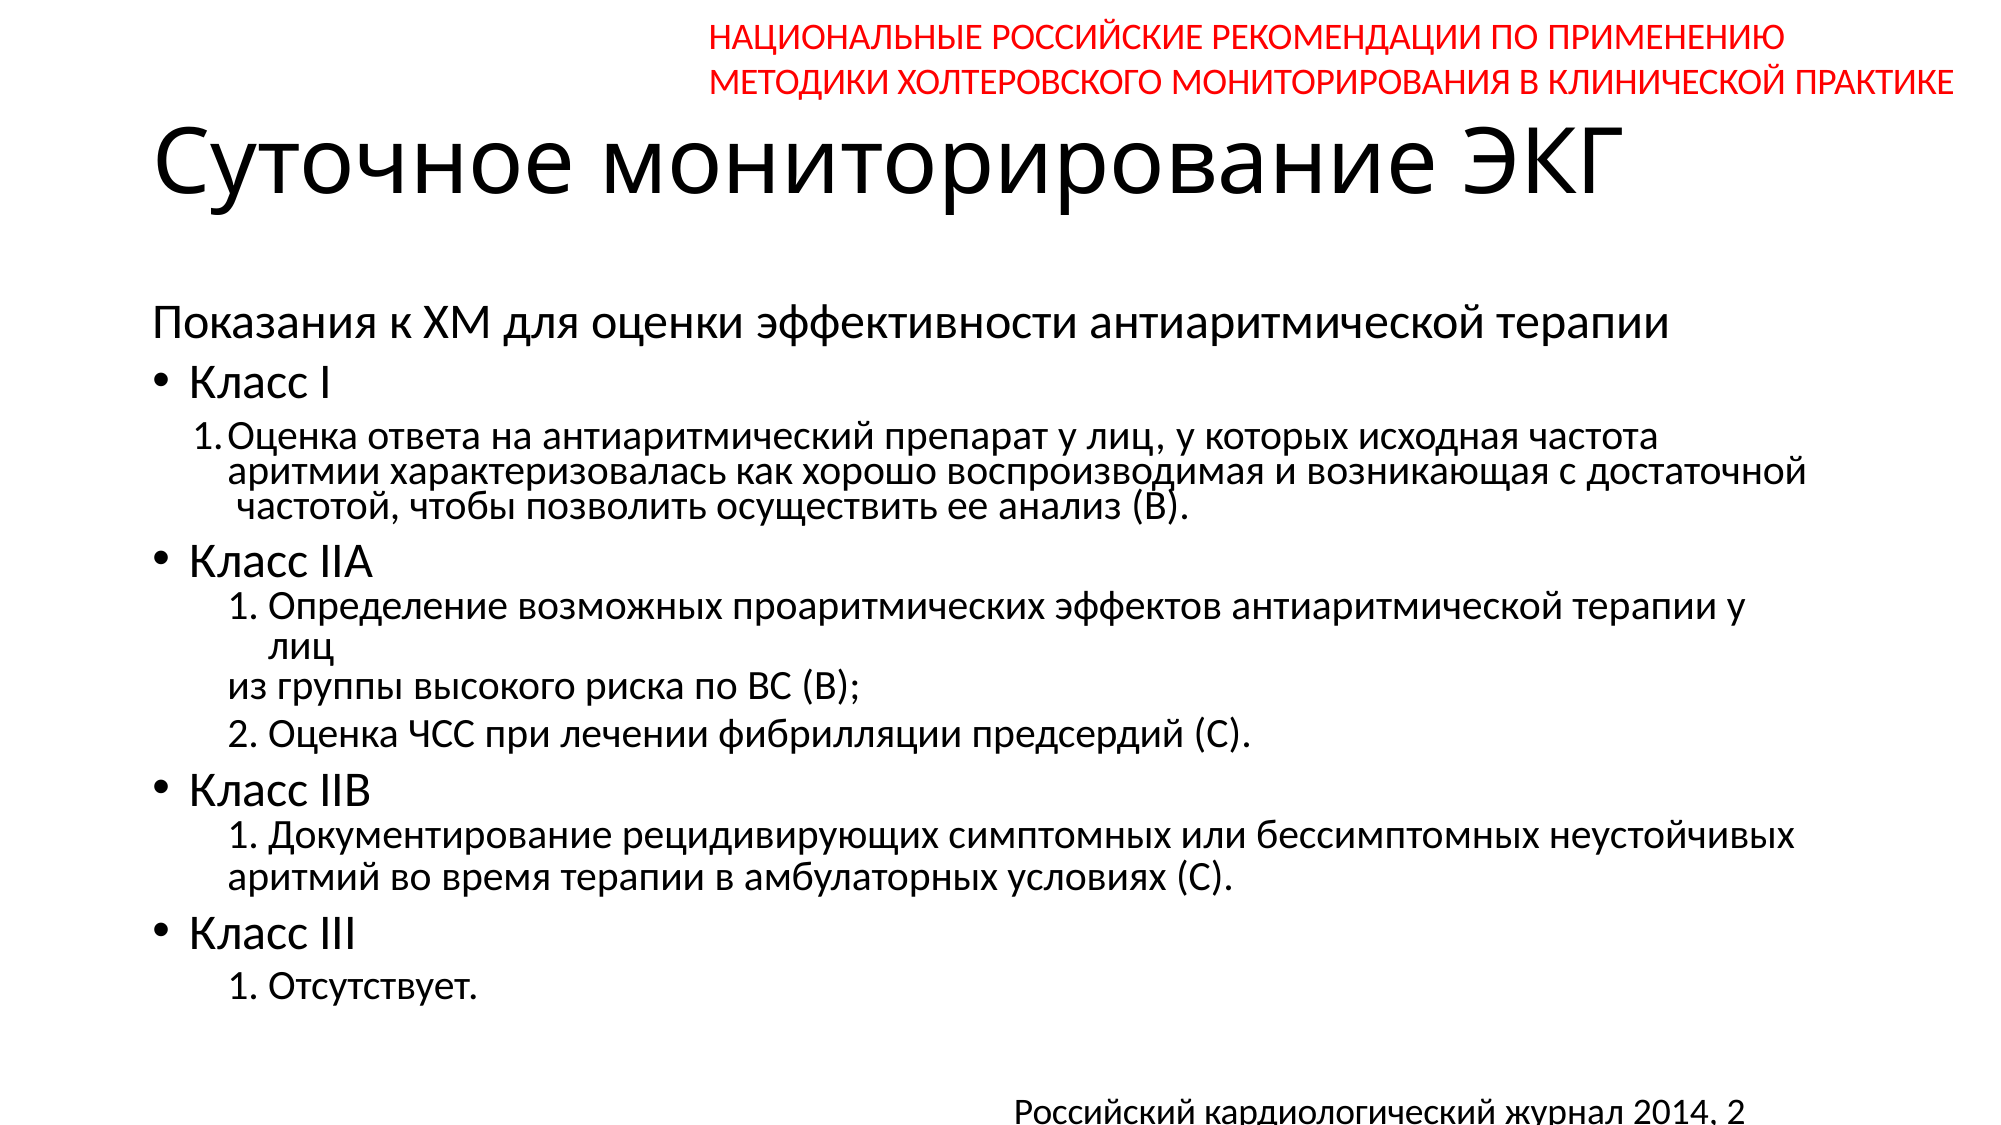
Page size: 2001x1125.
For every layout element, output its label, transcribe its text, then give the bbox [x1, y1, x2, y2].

text_box НАЦИОНАЛЬНЫЕ РОССИЙСКИЕ РЕКОМЕНДАЦИИ ПО ПРИМЕНЕНИЮ МЕТОДИКИ ХОЛТЕРОВСКОГО МОНИТОРИРОВАНИЯ В КЛИНИЧЕСКОЙ ПРАКТИКЕ Суточное мониторирование ЭКГ Показания к ХМ для оценки эффективности антиаритмической терапии Класс I Оценка ответа на антиаритмический препарат у лиц, у которых исходная частота аритмии характеризовалась как хорошо воспроизводимая и возникающая с достаточной частотой, чтобы позволить осуществить ее анализ (В). Класс IIА Определение возможных проаритмических эффектов антиаритмической терапии у лиц из группы высокого риска по ВС (В); Оценка ЧСС при лечении фибрилляции предсердий (С). Класс IIВ Документирование рецидивирующих симптомных или бессимптомных неустойчивых аритмий во время терапии в амбулаторных условиях (С). Класс III Отсутствует. Российский кардиологический журнал 2014, 2 (106): 6-71 [150, 9, 1974, 1125]
